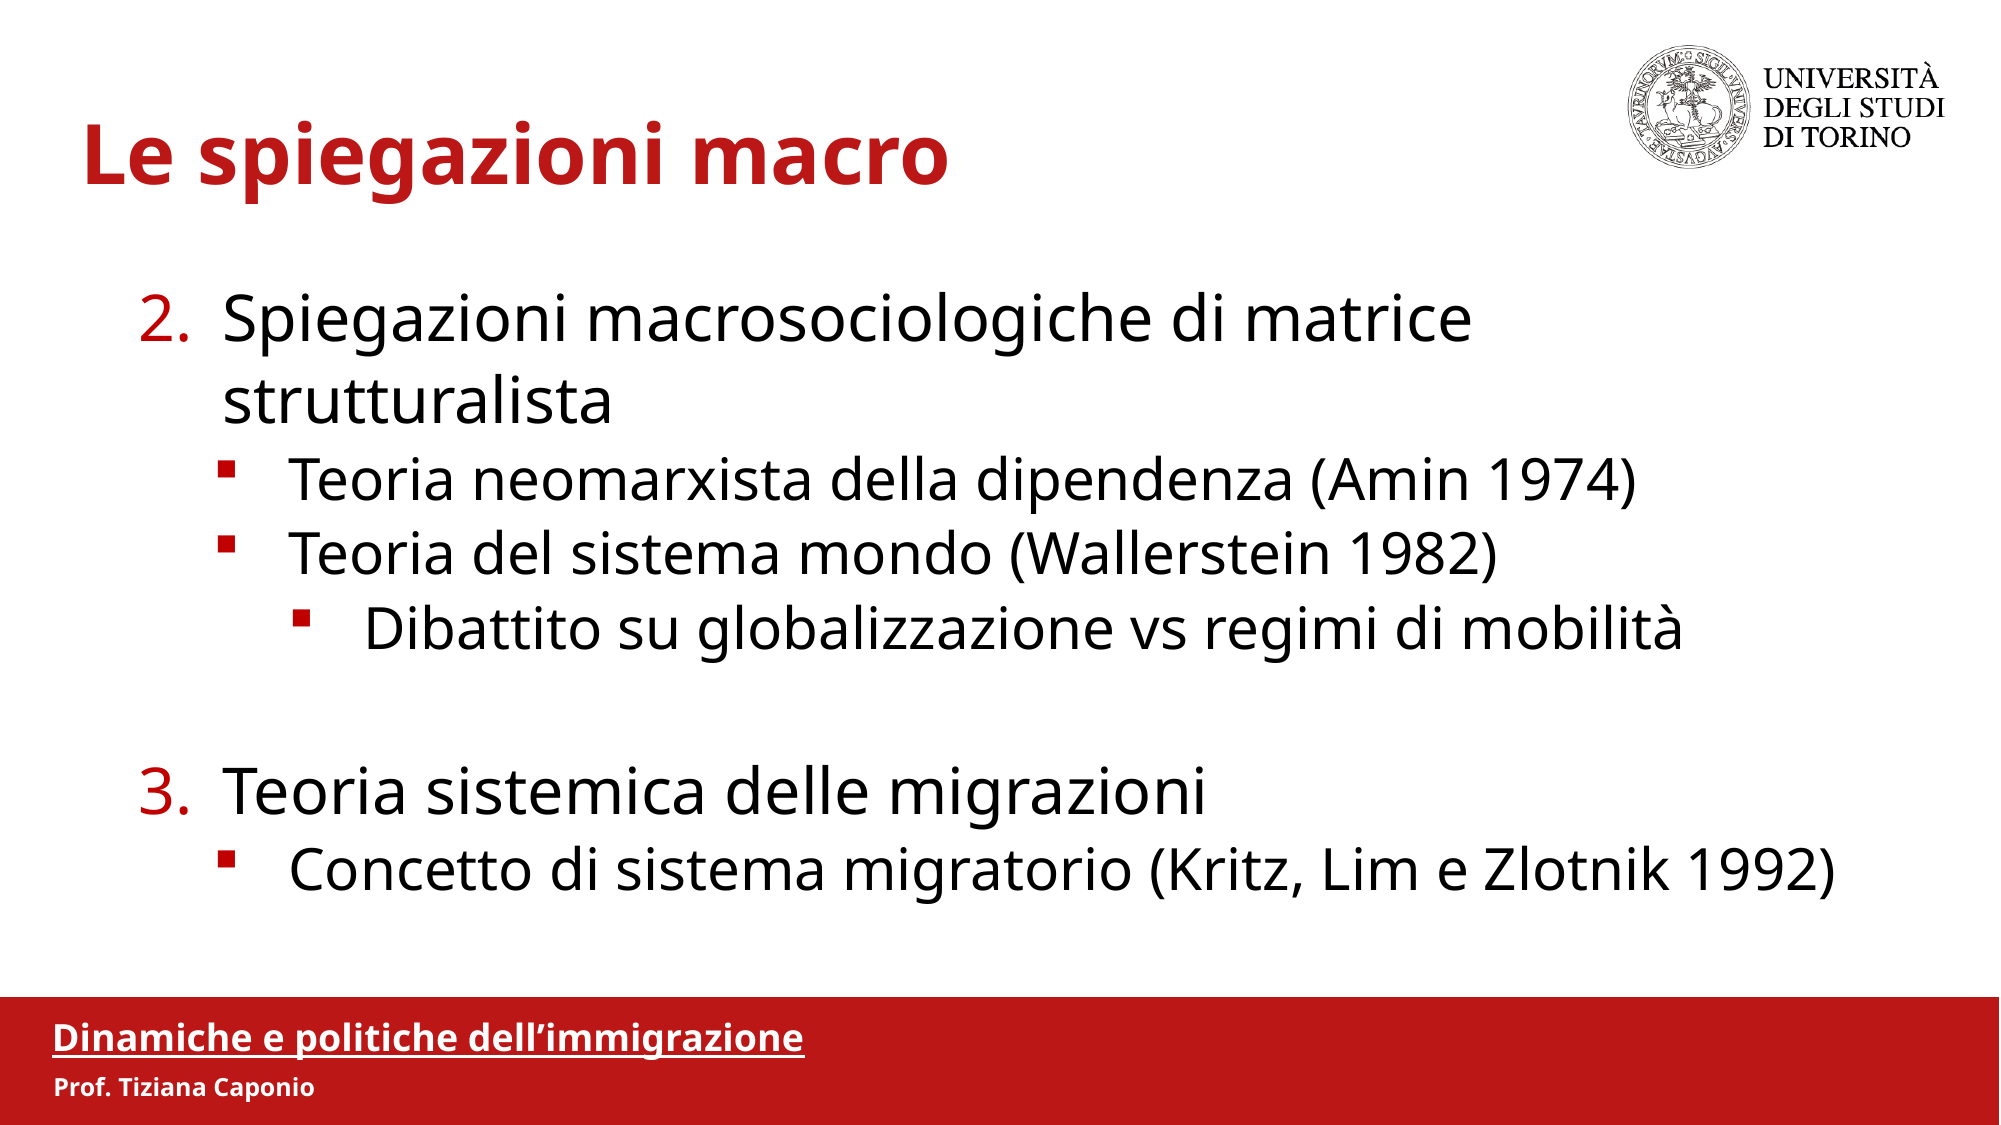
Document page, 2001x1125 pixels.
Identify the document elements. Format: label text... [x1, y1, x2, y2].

text_box Prof. Tiziana Caponio [38, 1068, 2000, 1123]
text_box [37, 128, 2000, 184]
picture [1605, 22, 1964, 93]
text_box Le spiegazioni macro [0, 93, 2000, 209]
text_box Spiegazioni macrosociologiche di matrice strutturalista Teoria neomarxista della dipendenza (Amin 1974) Teoria del sistema mondo (Wallerstein 1982) Dibattito su globalizzazione vs regimi di mobilità Teoria sistemica delle migrazioni Concetto di sistema migratorio (Kritz, Lim e Zlotnik 1992) [123, 263, 1877, 910]
text_box Dinamiche e politiche dell’immigrazione [37, 1012, 2000, 1068]
